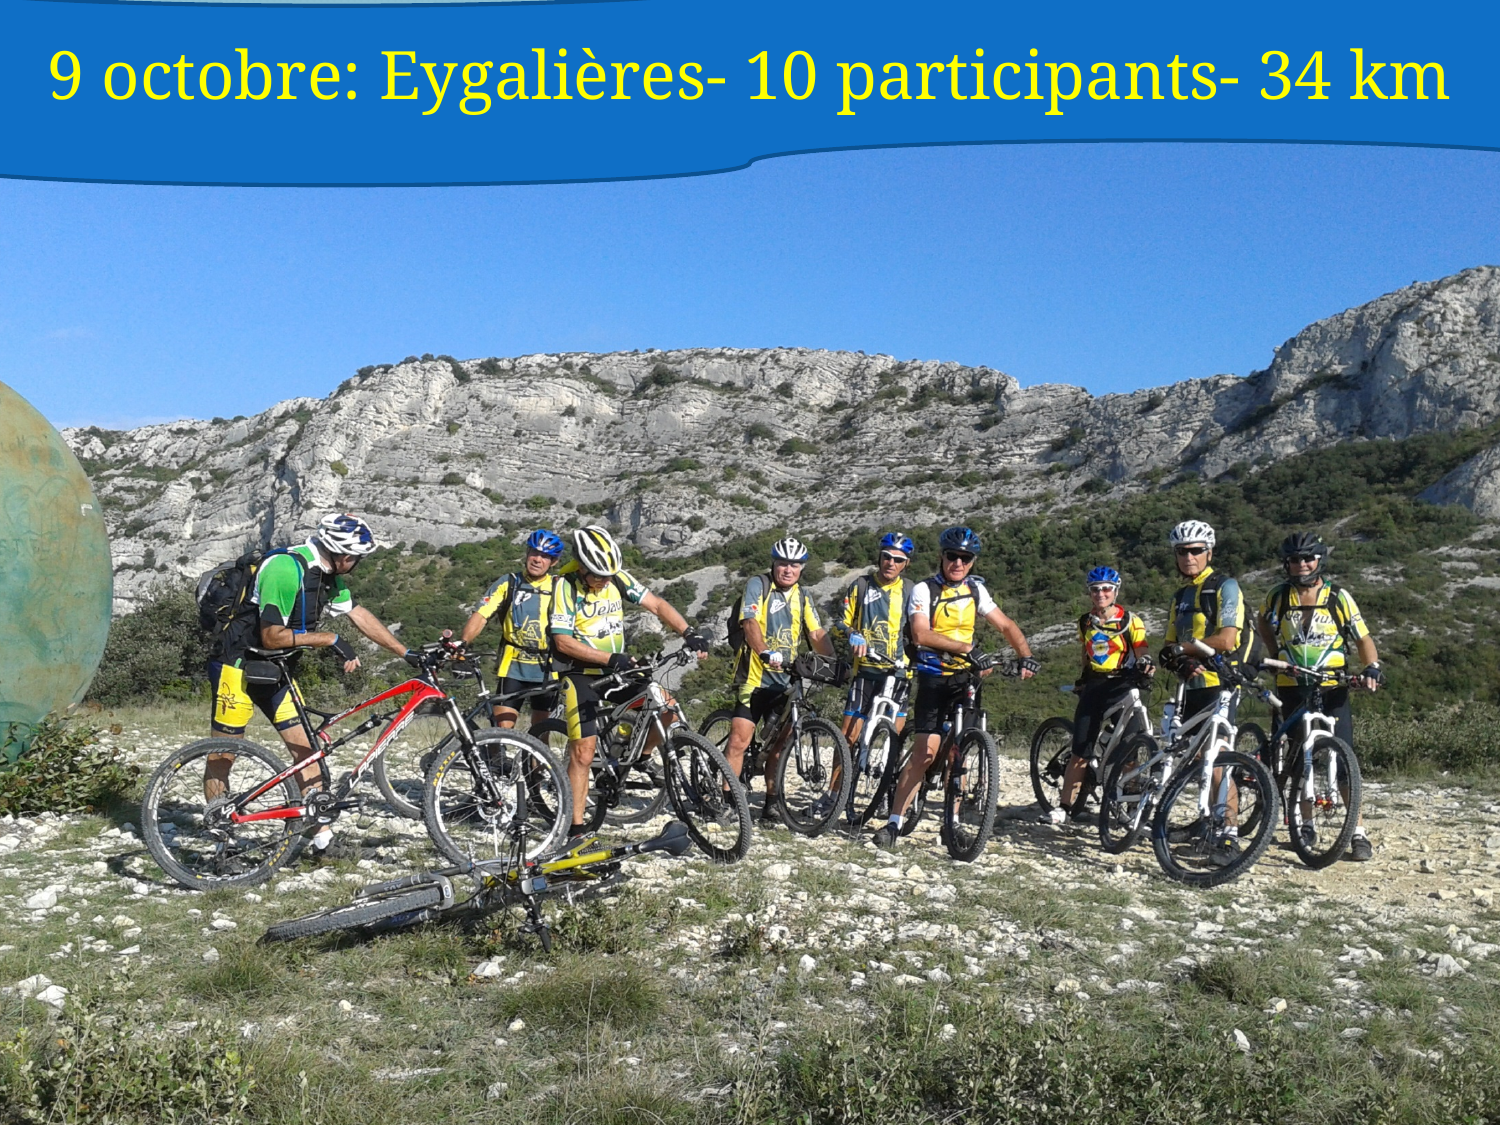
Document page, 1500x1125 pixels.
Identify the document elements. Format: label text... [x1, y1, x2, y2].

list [0, 125, 1500, 1125]
text_box 9 octobre: Eygalières- 10 participants- 34 km [0, 0, 1500, 124]
